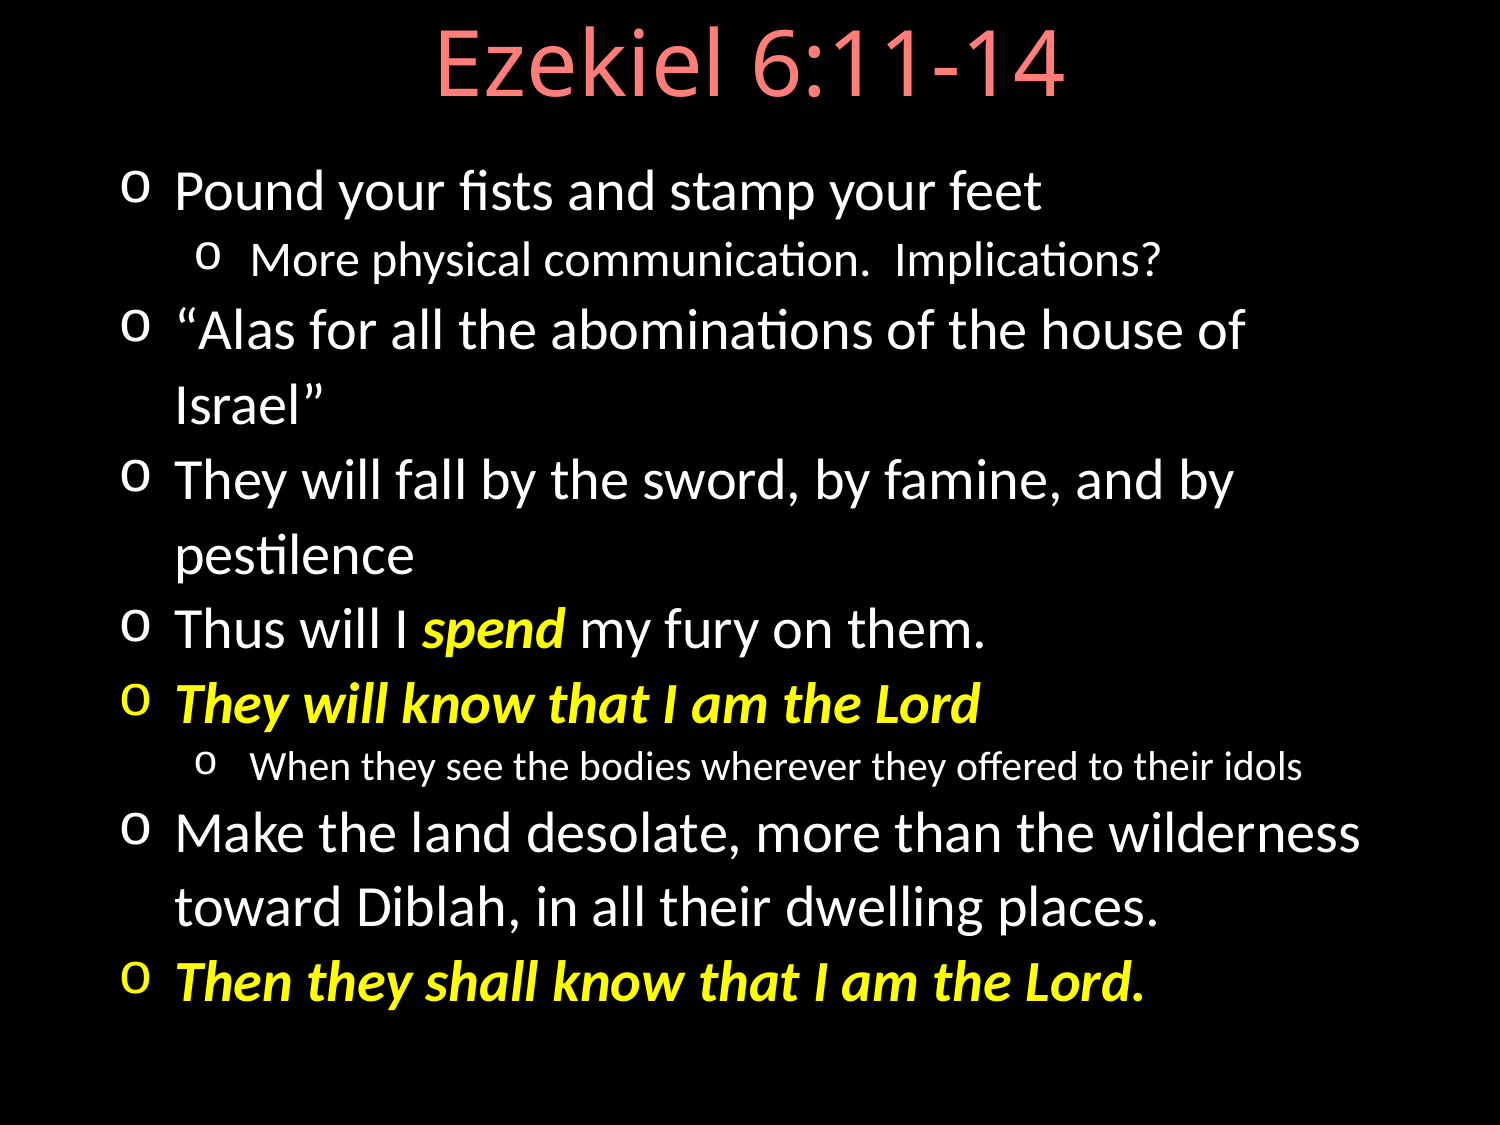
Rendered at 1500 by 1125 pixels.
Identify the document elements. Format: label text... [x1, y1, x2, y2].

list Pound your fists and stamp your feet More physical communication. Implications? “Alas for all the abominations of the house of Israel” They will fall by the sword, by famine, and by pestilence Thus will I spend my fury on them. They will know that I am the Lord When they see the bodies wherever they offered to their idols Make the land desolate, more than the wilderness toward Diblah, in all their dwelling places. Then they shall know that I am the Lord. [103, 139, 1397, 931]
title Ezekiel 6:11-14 [103, 0, 1397, 135]
